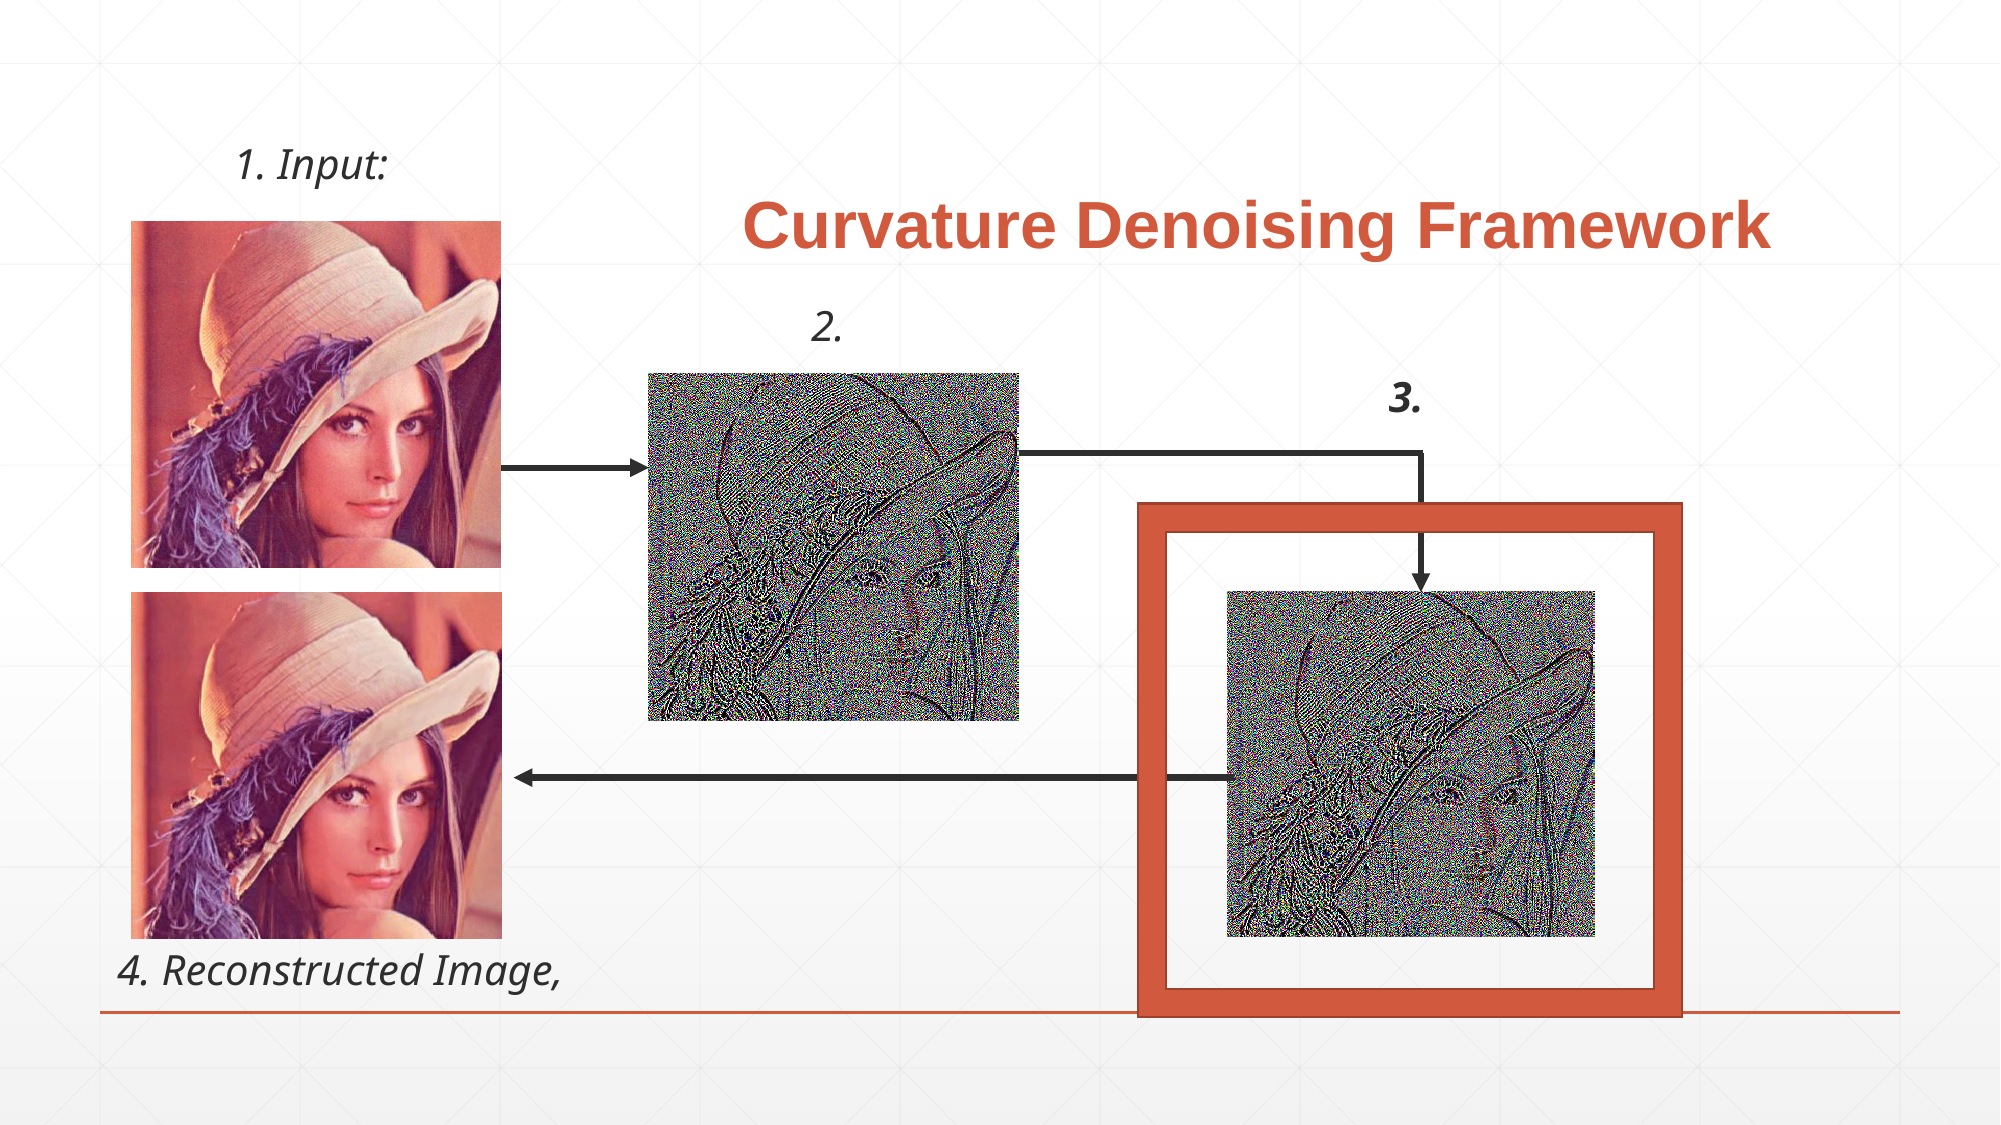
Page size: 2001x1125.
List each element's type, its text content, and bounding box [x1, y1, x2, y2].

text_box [71, 130, 1624, 1003]
title Curvature Denoising Framework [212, 82, 1788, 271]
text_box [1137, 502, 1683, 1018]
